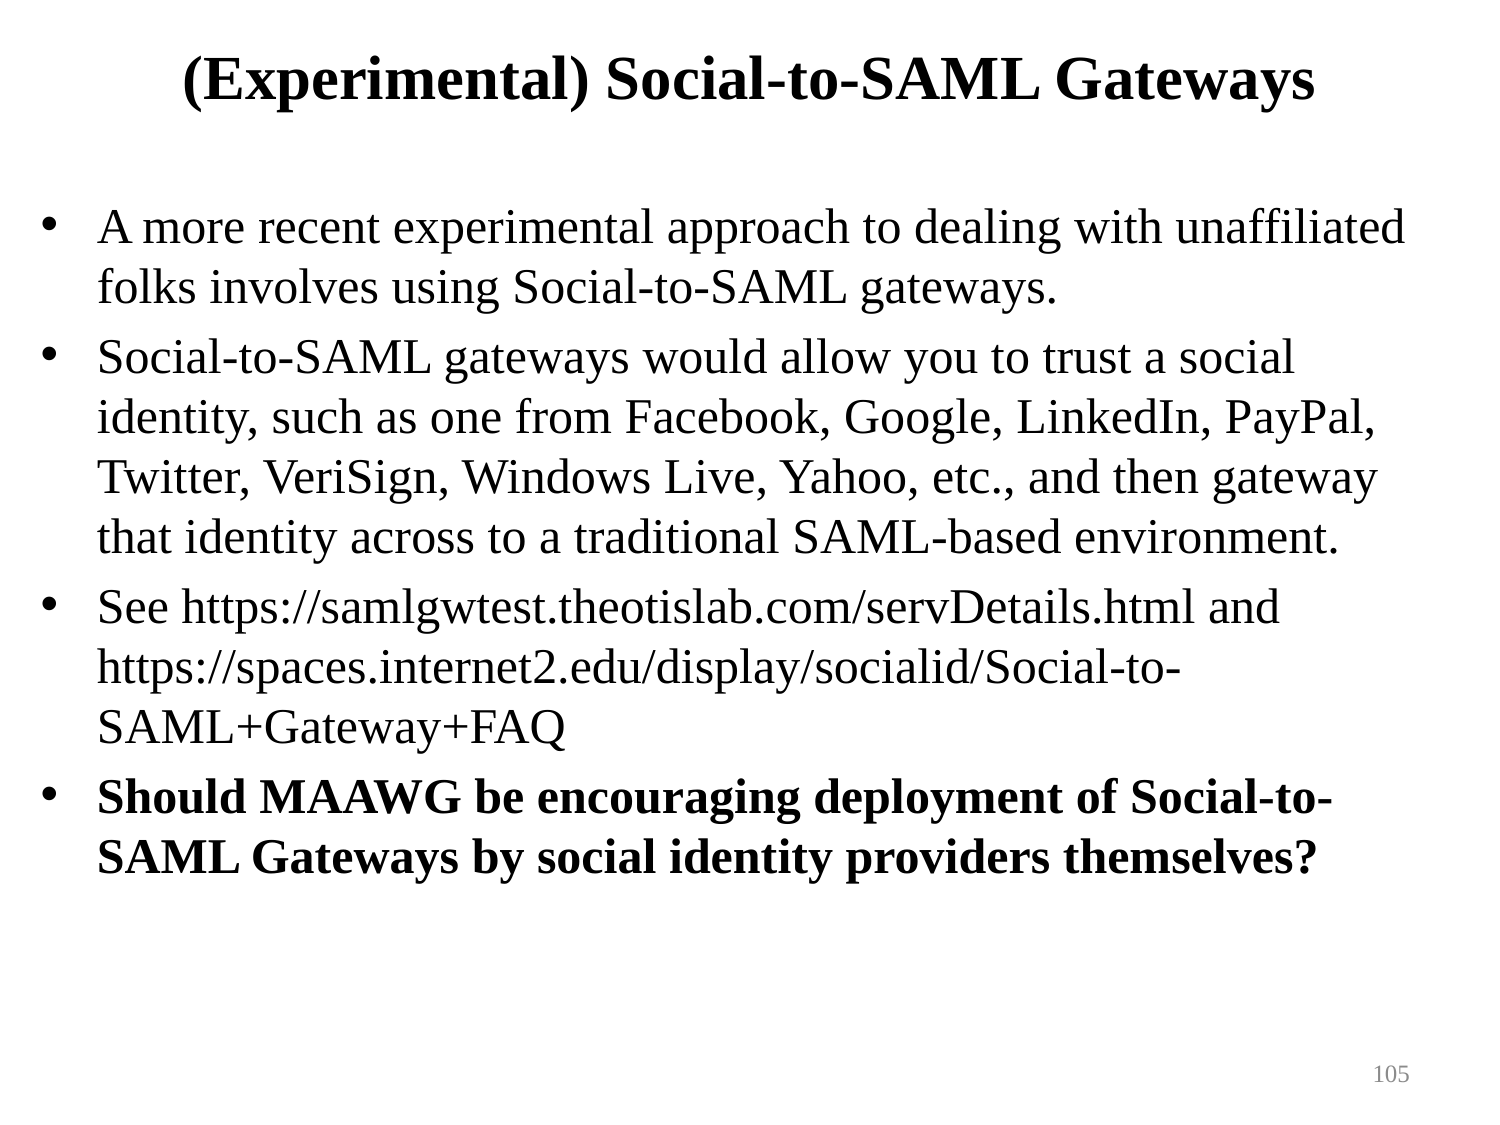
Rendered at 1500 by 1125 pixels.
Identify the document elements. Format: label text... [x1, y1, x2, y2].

list A more recent experimental approach to dealing with unaffiliated folks involves using Social-to-SAML gateways. Social-to-SAML gateways would allow you to trust a social identity, such as one from Facebook, Google, LinkedIn, PayPal, Twitter, VeriSign, Windows Live, Yahoo, etc., and then gateway that identity across to a traditional SAML-based environment. See https://samlgwtest.theotislab.com/servDetails.html and https://spaces.internet2.edu/display/socialid/Social-to-SAML+Gateway+FAQ Should MAAWG be encouraging deployment of Social-to-SAML Gateways by social identity providers themselves? [25, 186, 1471, 1098]
title (Experimental) Social-to-SAML Gateways [75, 28, 1425, 120]
slide_number 105 [1074, 1042, 1425, 1103]
